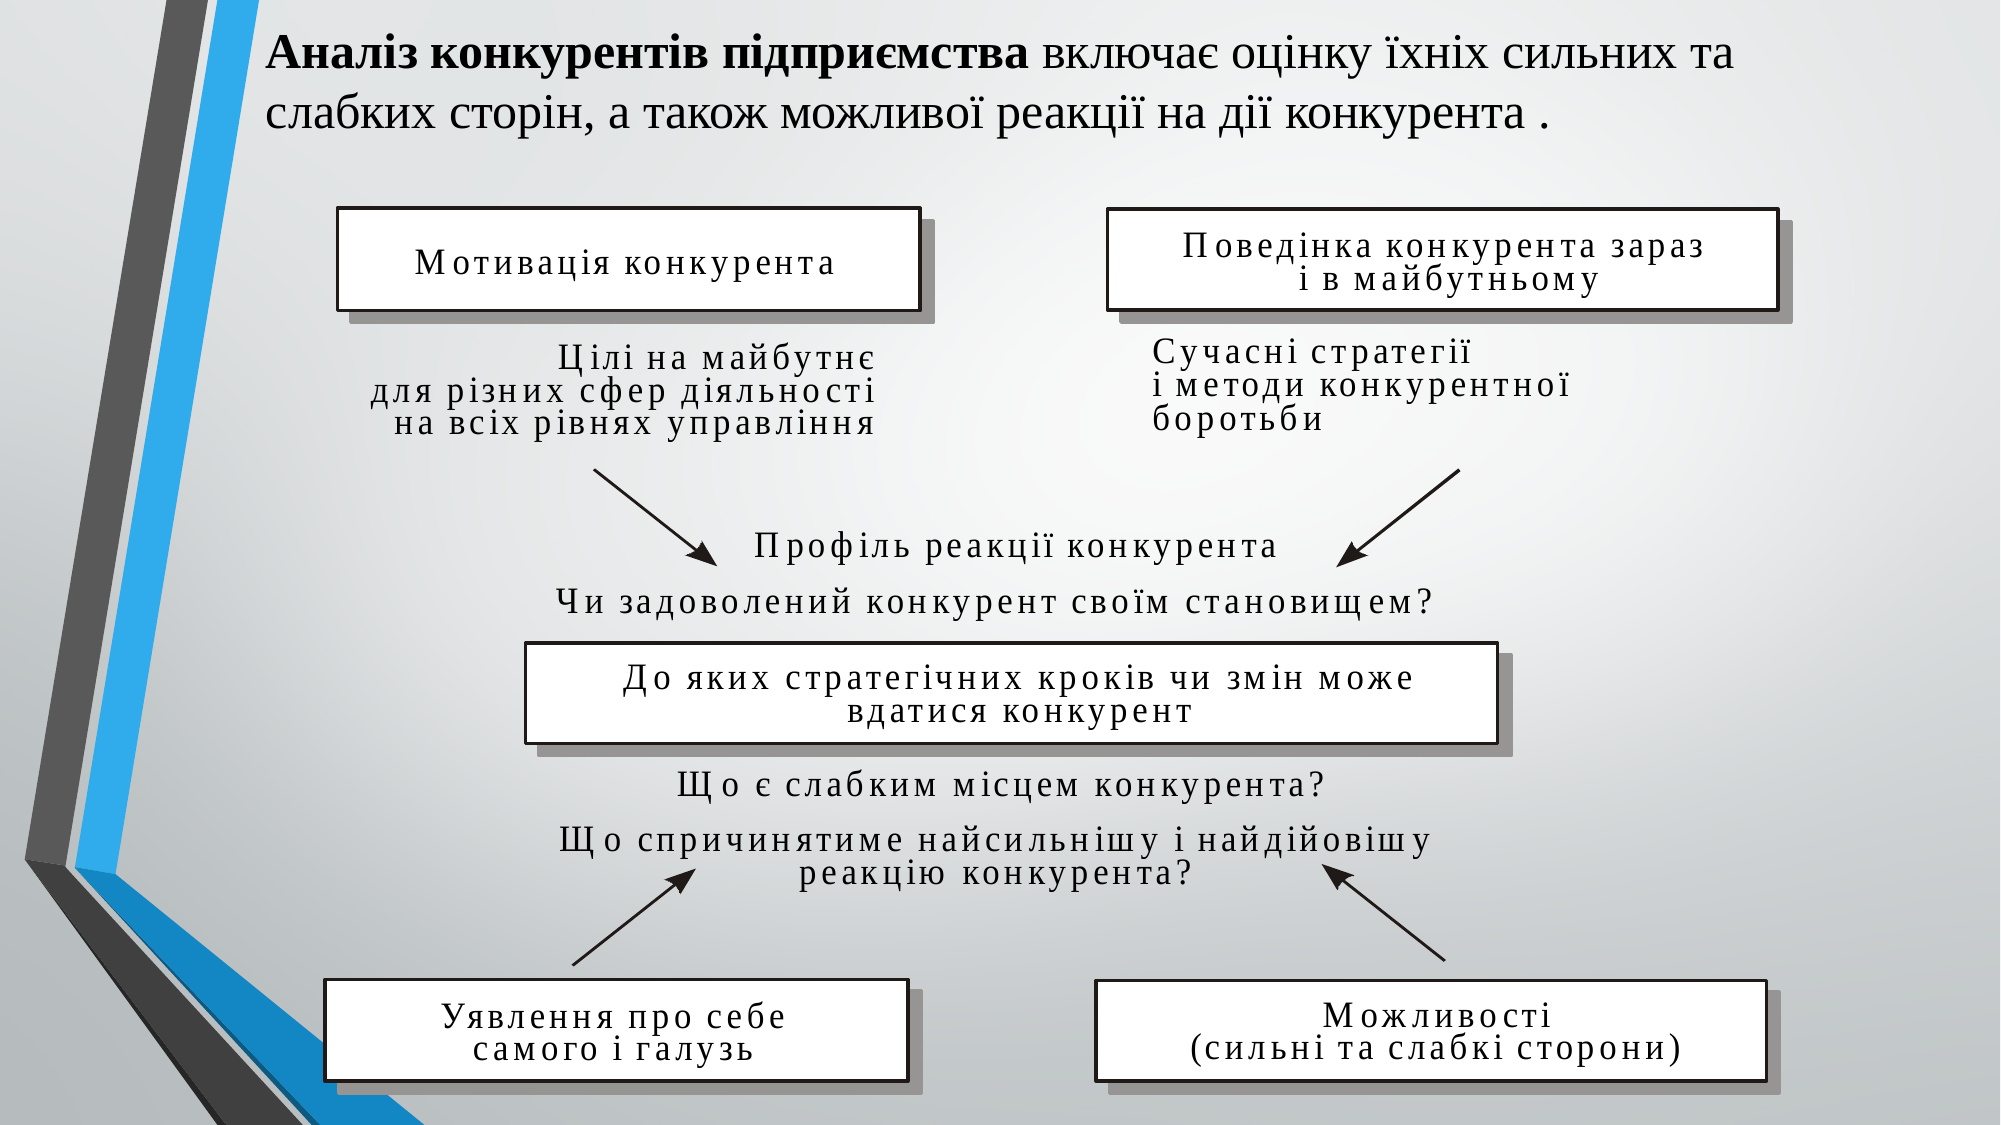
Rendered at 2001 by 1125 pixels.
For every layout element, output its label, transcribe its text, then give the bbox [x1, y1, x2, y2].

list Аналіз конкурентів підприємства включає оцінку їхніх силь­них та слабких сторін, а також можливої реакції на дії конкурента . [250, 0, 1887, 158]
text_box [317, 202, 1798, 1097]
